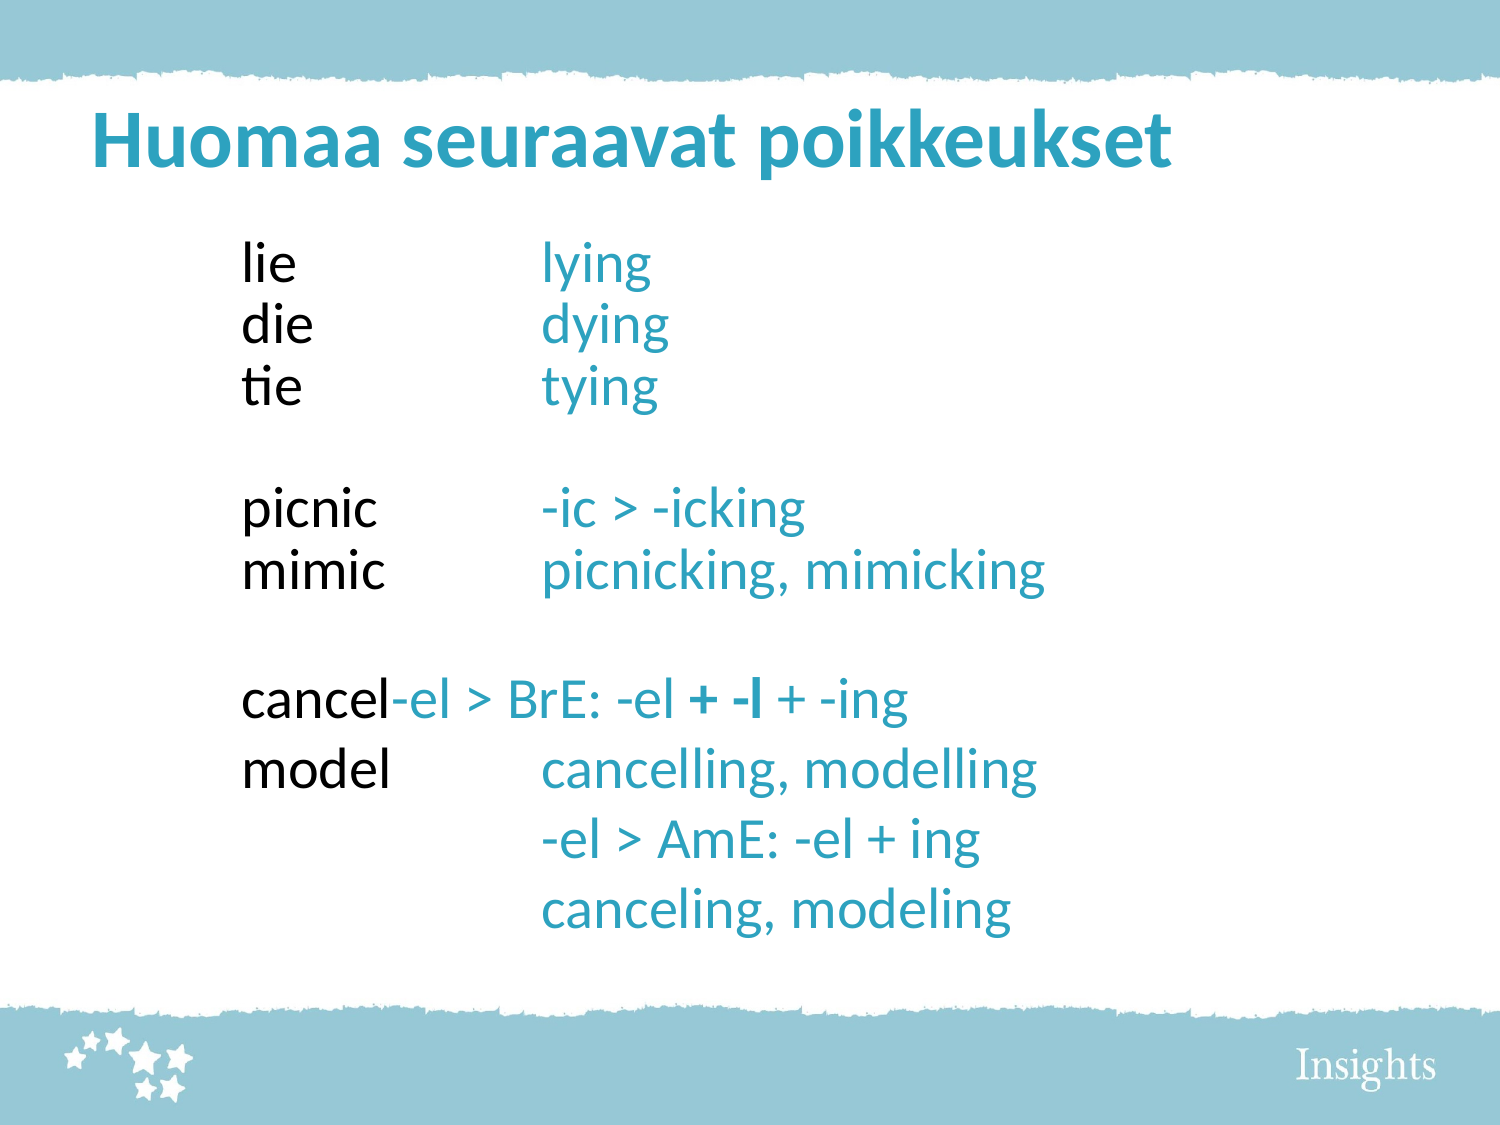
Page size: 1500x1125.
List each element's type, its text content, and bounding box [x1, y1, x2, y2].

picture [0, 0, 1500, 1125]
title Huomaa seuraavat poikkeukset [76, 54, 1427, 214]
list lie lying die dying tie tying picnic -ic > -icking mimic picnicking, mimicking cancel -el > BrE: -el + -l + -ing model cancelling, modelling -el > AmE: -el + ing canceling, modeling [76, 235, 1428, 955]
